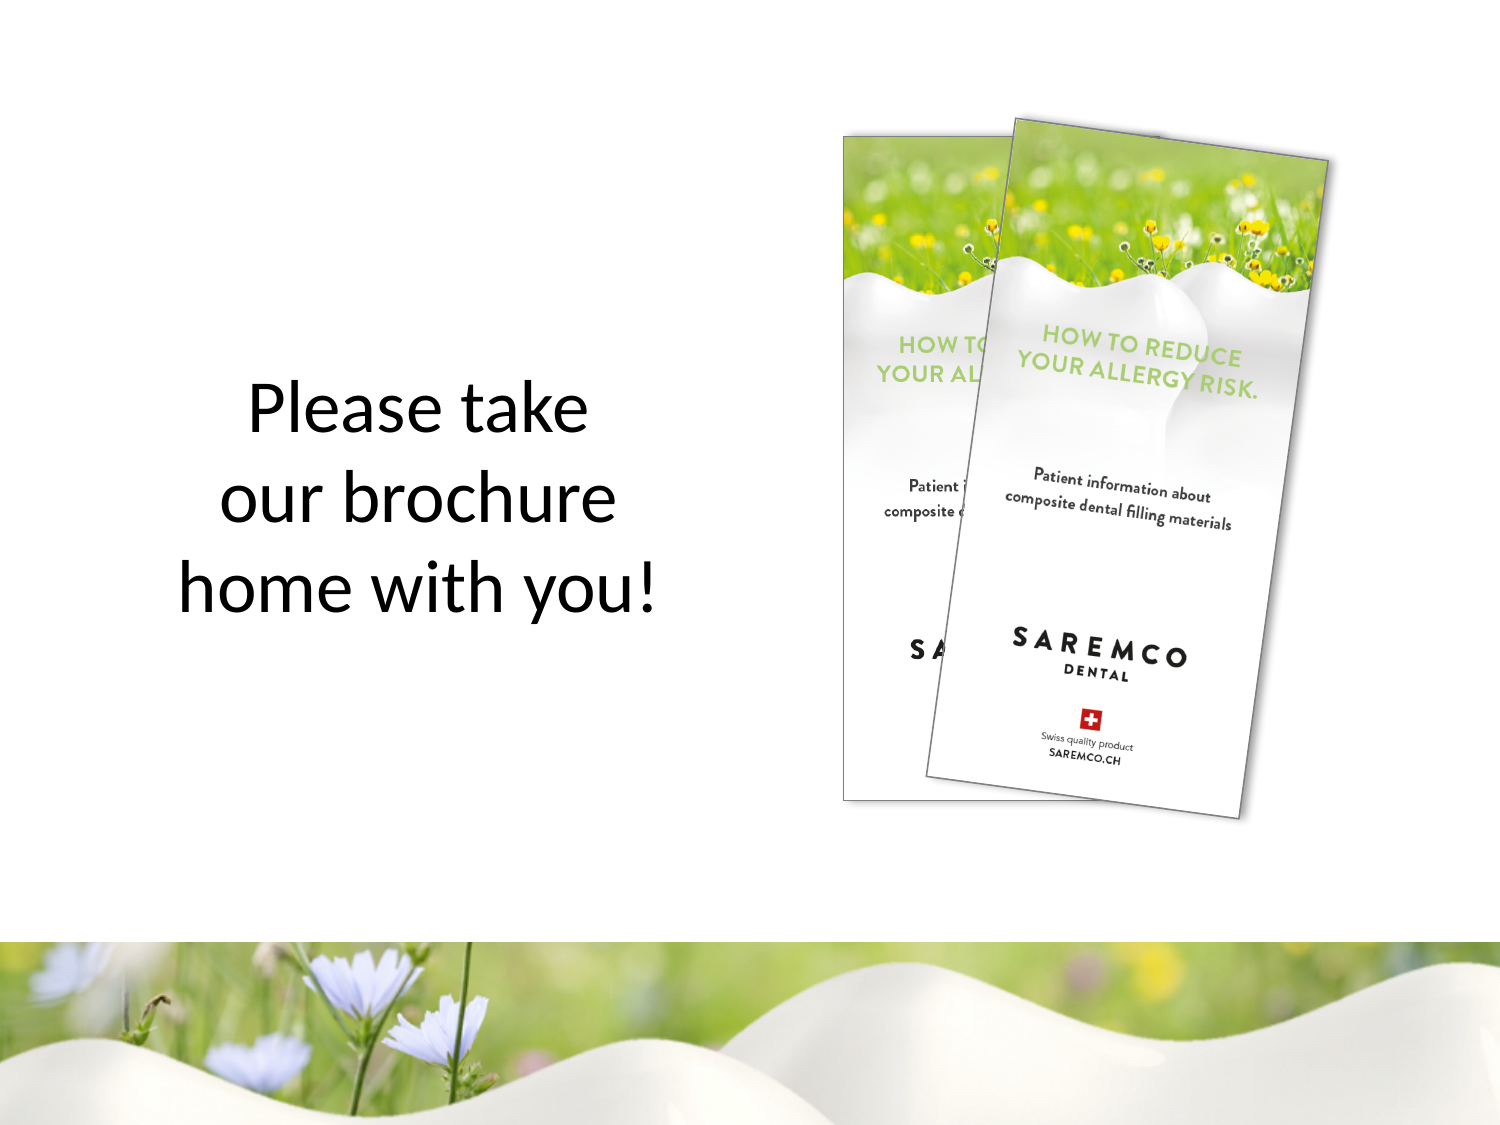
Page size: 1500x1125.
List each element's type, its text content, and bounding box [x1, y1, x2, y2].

picture [0, 941, 1500, 1125]
picture [844, 121, 1327, 817]
text_box Please take our brochure home with you! [64, 349, 773, 635]
